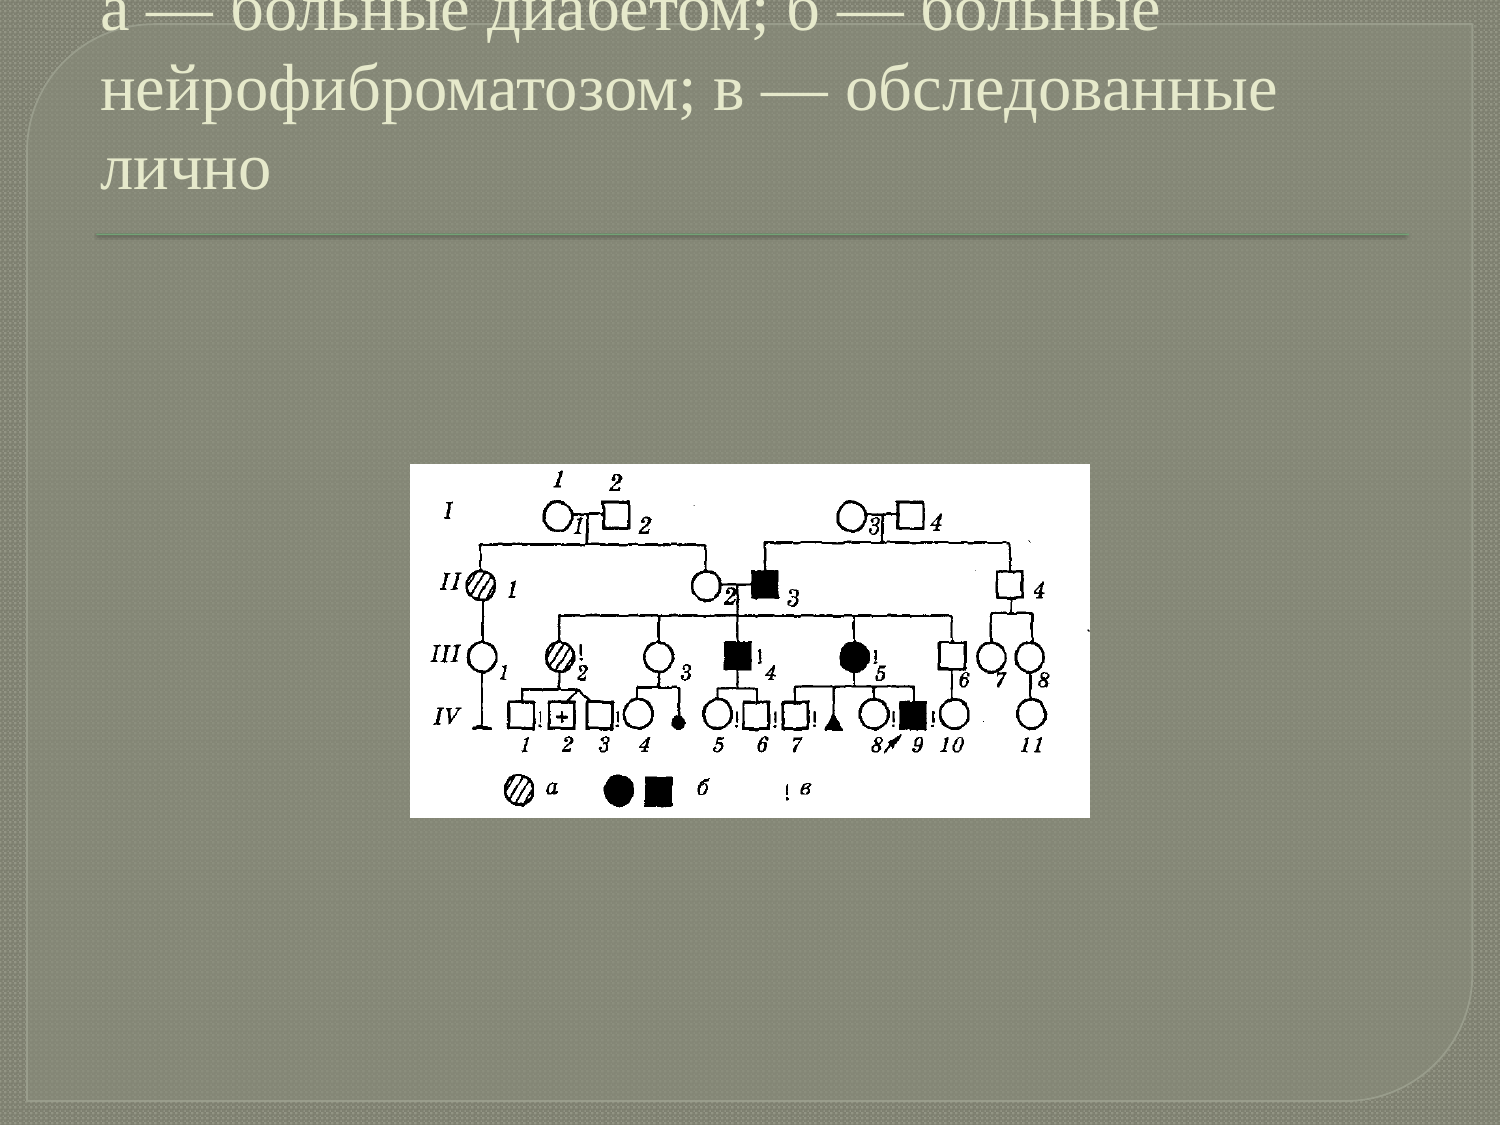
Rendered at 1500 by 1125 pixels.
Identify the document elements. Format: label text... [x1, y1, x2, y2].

title Пример родословной: а — больные диабетом; б — больные нейрофиброматозом; в — обследованные лично [76, 30, 1427, 291]
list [409, 464, 1091, 818]
